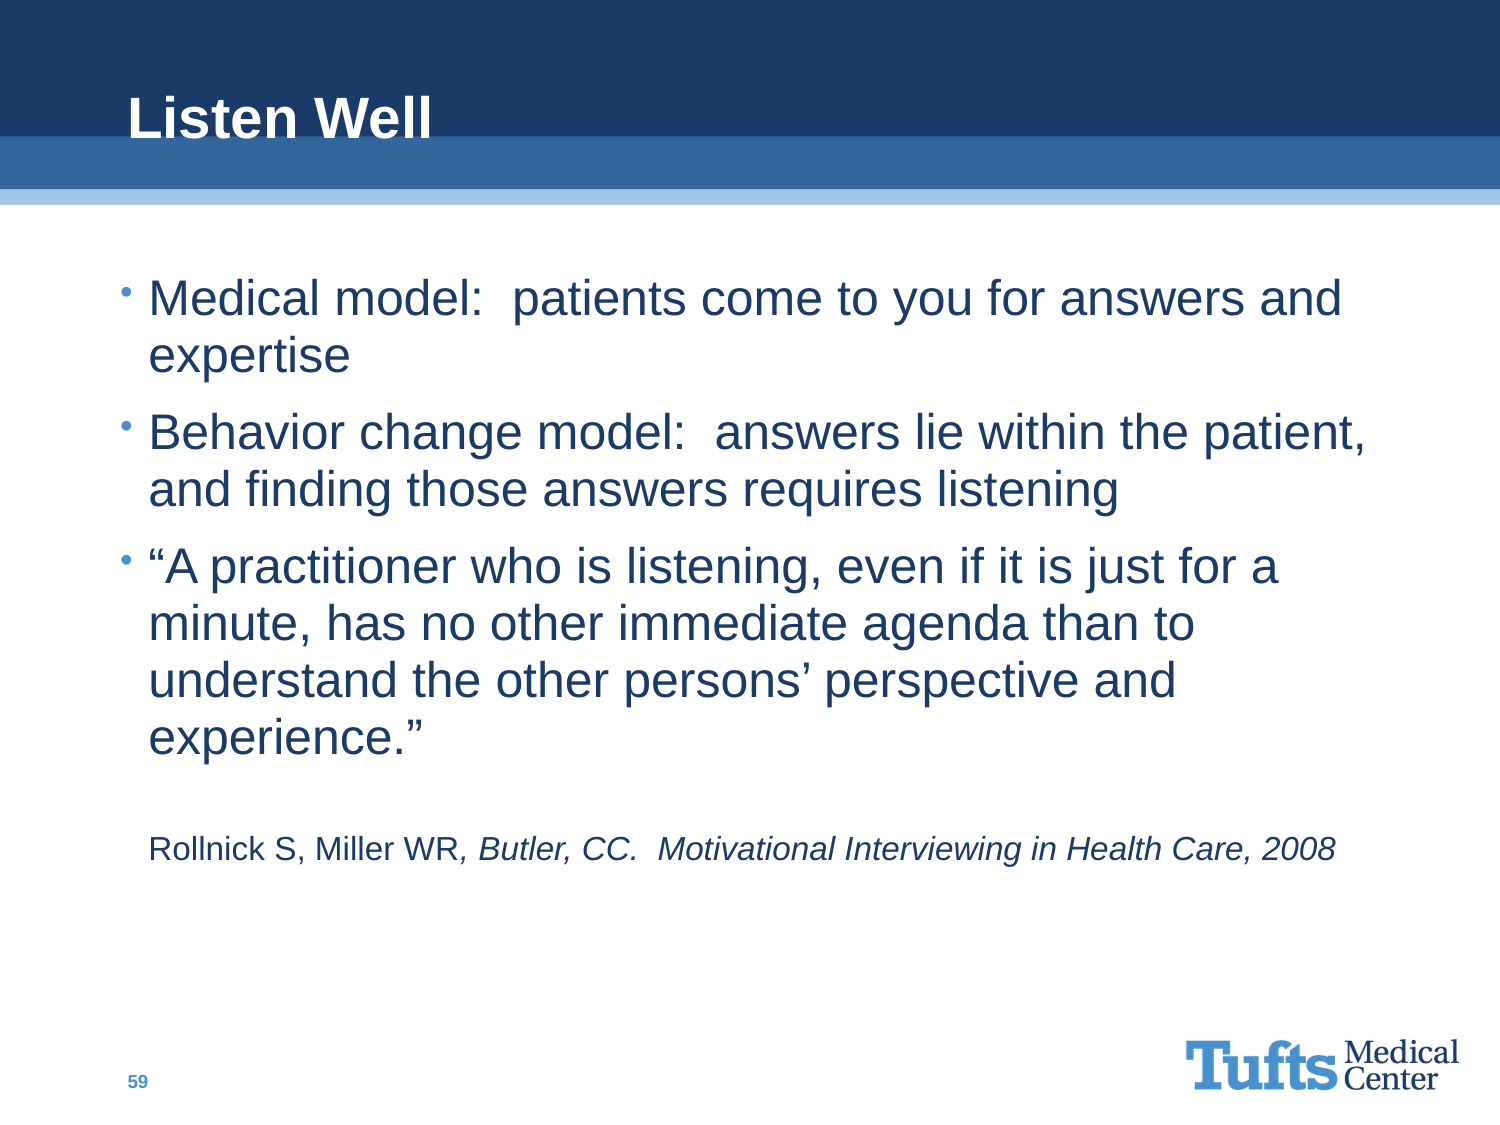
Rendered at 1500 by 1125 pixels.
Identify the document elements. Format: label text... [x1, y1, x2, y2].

slide_number 59 [112, 1049, 188, 1101]
title Listen Well [111, 13, 1388, 158]
picture [0, 0, 1500, 1125]
list Medical model: patients come to you for answers and expertise Behavior change model: answers lie within the patient, and finding those answers requires listening “A practitioner who is listening, even if it is just for a minute, has no other immediate agenda than to understand the other persons’ perspective and experience.” Rollnick S, Miller WR, Butler, CC. Motivational Interviewing in Health Care, 2008 [112, 262, 1451, 1001]
